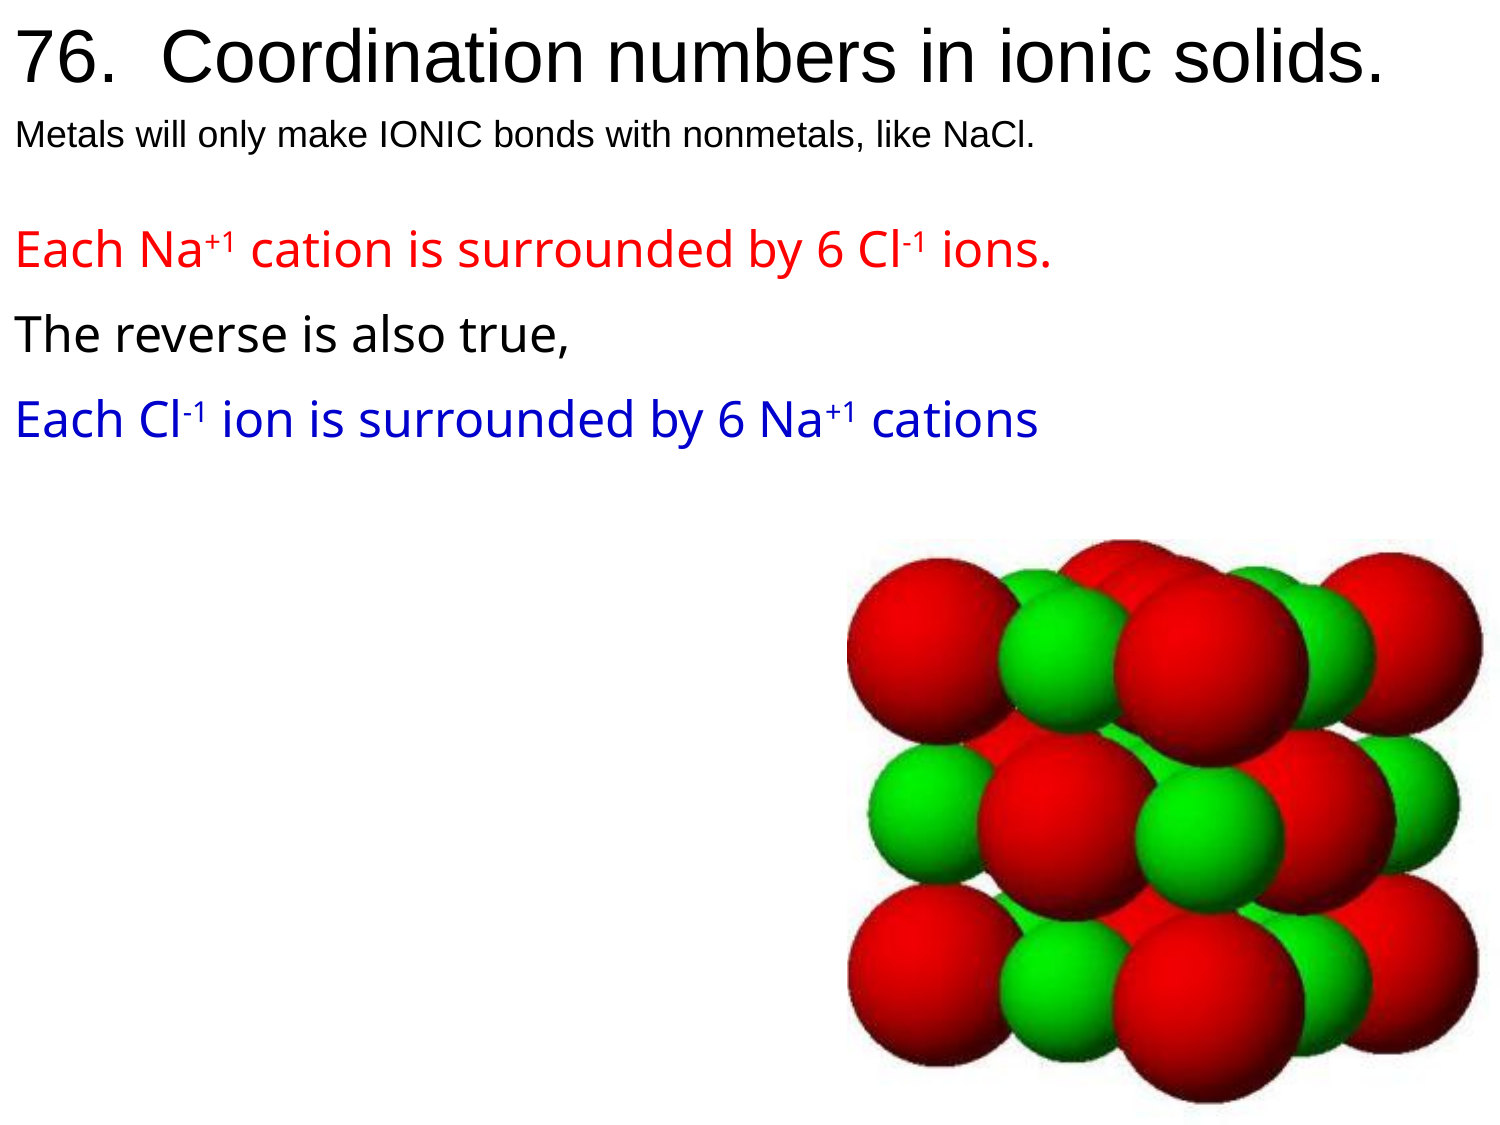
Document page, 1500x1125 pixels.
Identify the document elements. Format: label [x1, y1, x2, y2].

text_box [0, 0, 1500, 540]
picture [847, 539, 1500, 1125]
